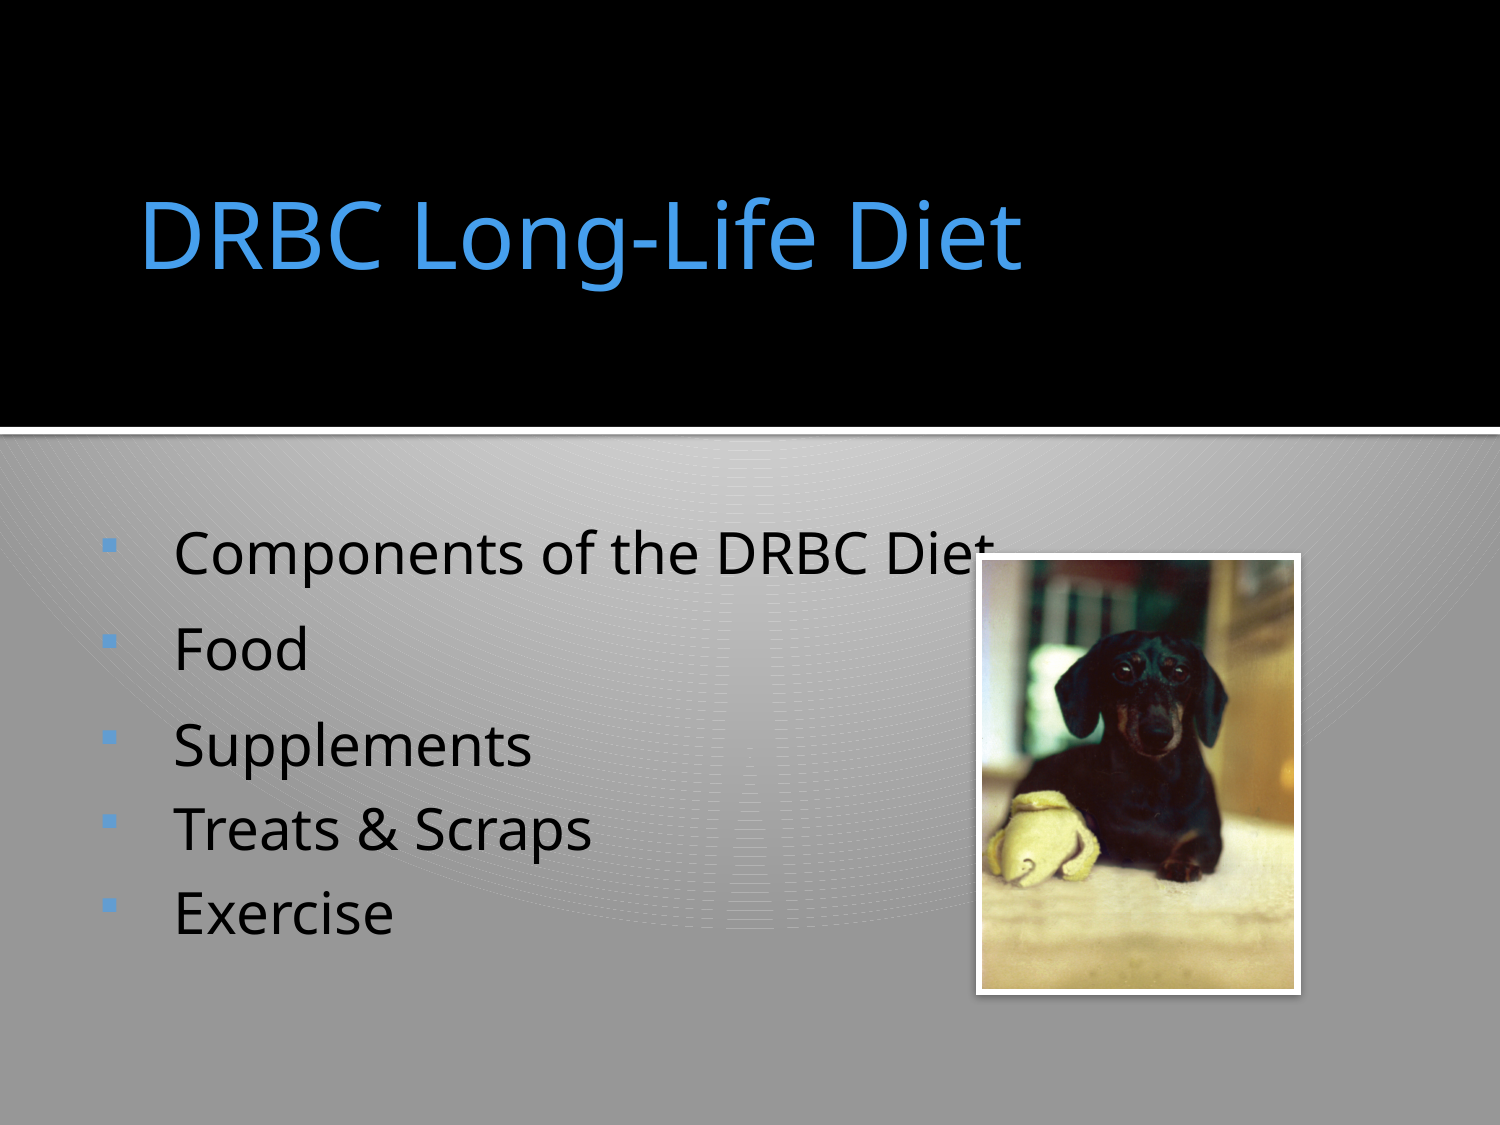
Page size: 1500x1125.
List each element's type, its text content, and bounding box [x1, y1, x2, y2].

title DRBC Long-Life Diet [123, 19, 1438, 288]
picture [982, 559, 1295, 990]
text_box Components of the DRBC Diet Food Supplements Treats & Scraps Exercise [74, 502, 1425, 1050]
